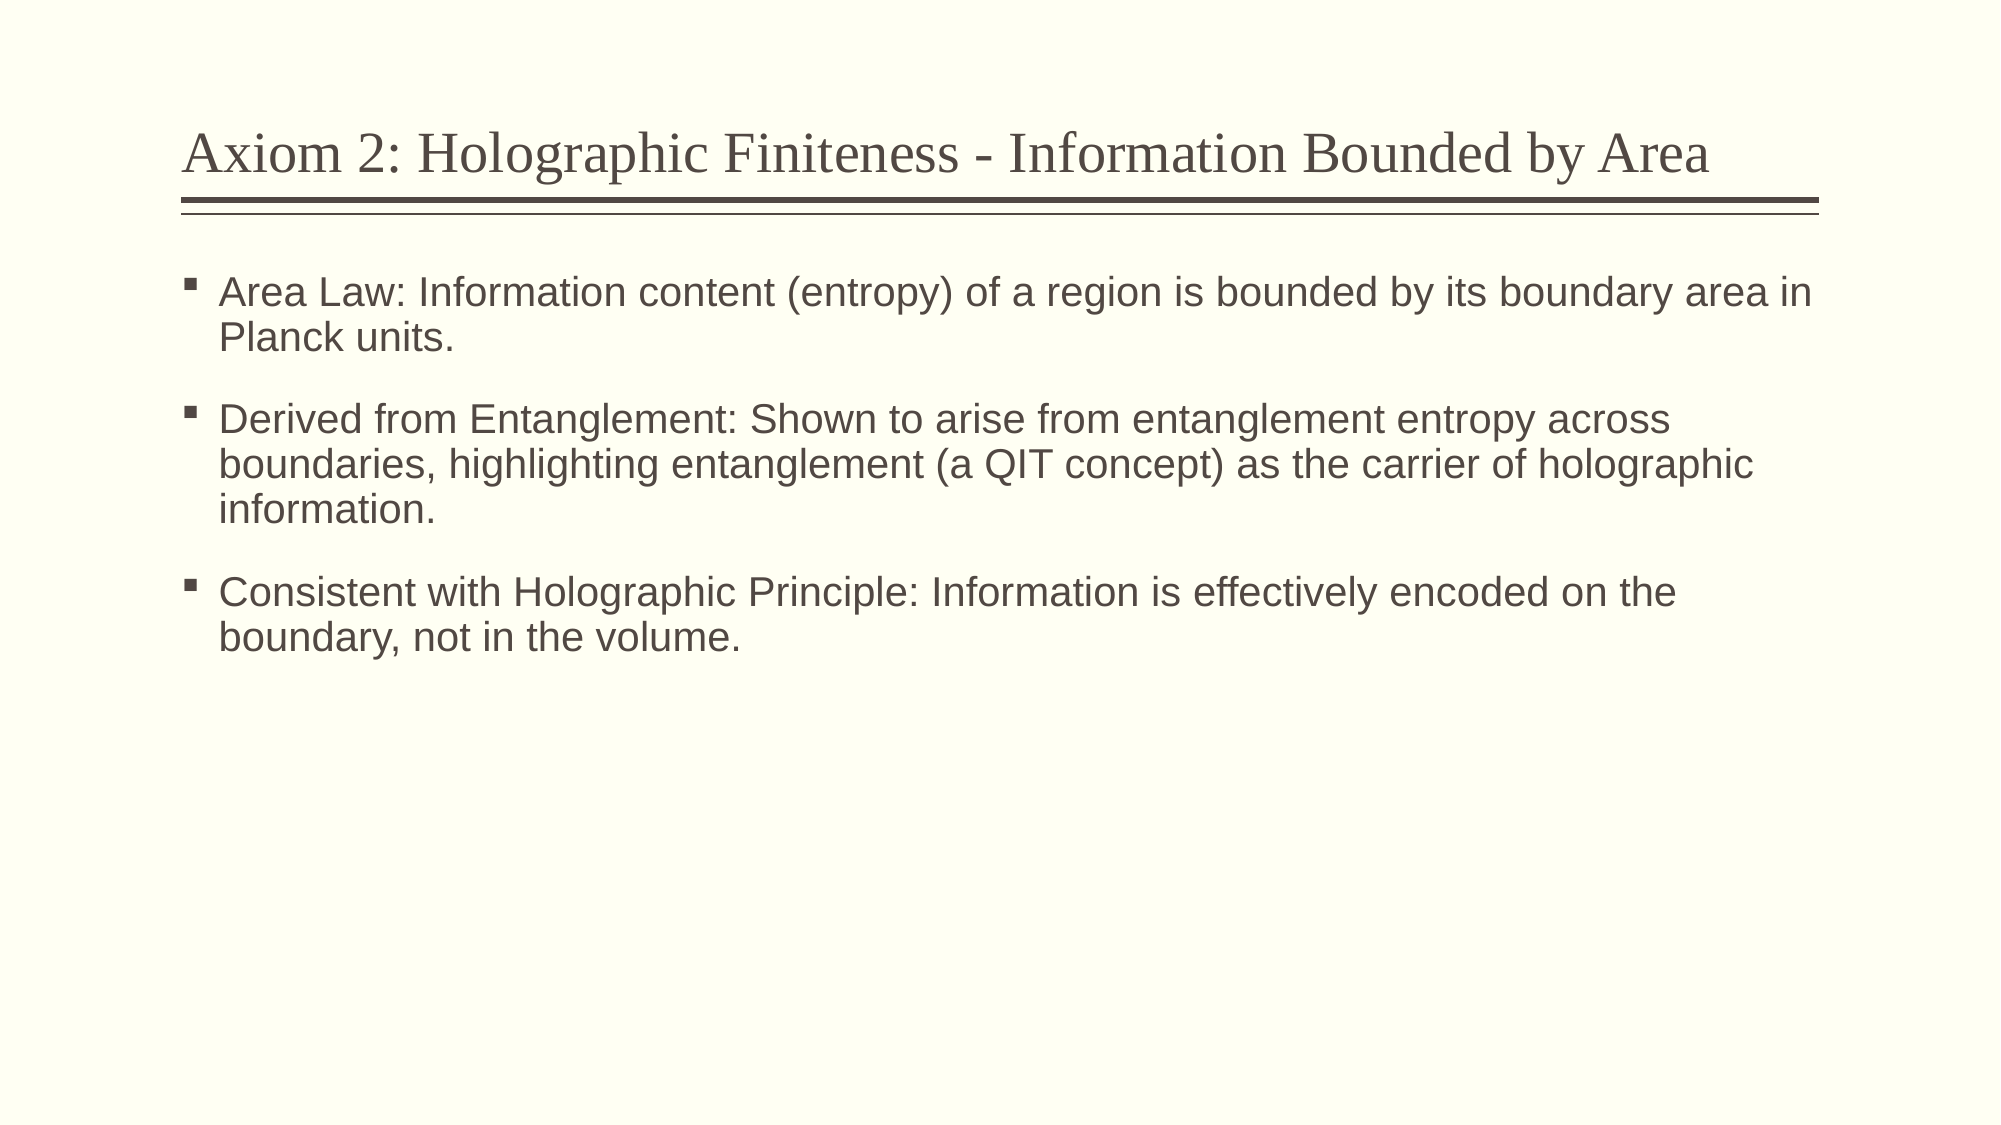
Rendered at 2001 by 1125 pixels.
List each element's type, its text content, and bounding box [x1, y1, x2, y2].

title Axiom 2: Holographic Finiteness - Information Bounded by Area [181, 12, 1819, 193]
list Area Law: Information content (entropy) of a region is bounded by its boundary area in Planck units. Derived from Entanglement: Shown to arise from entanglement entropy across boundaries, highlighting entanglement (a QIT concept) as the carrier of holographic information. Consistent with Holographic Principle: Information is effectively encoded on the boundary, not in the volume. [181, 262, 1819, 1013]
